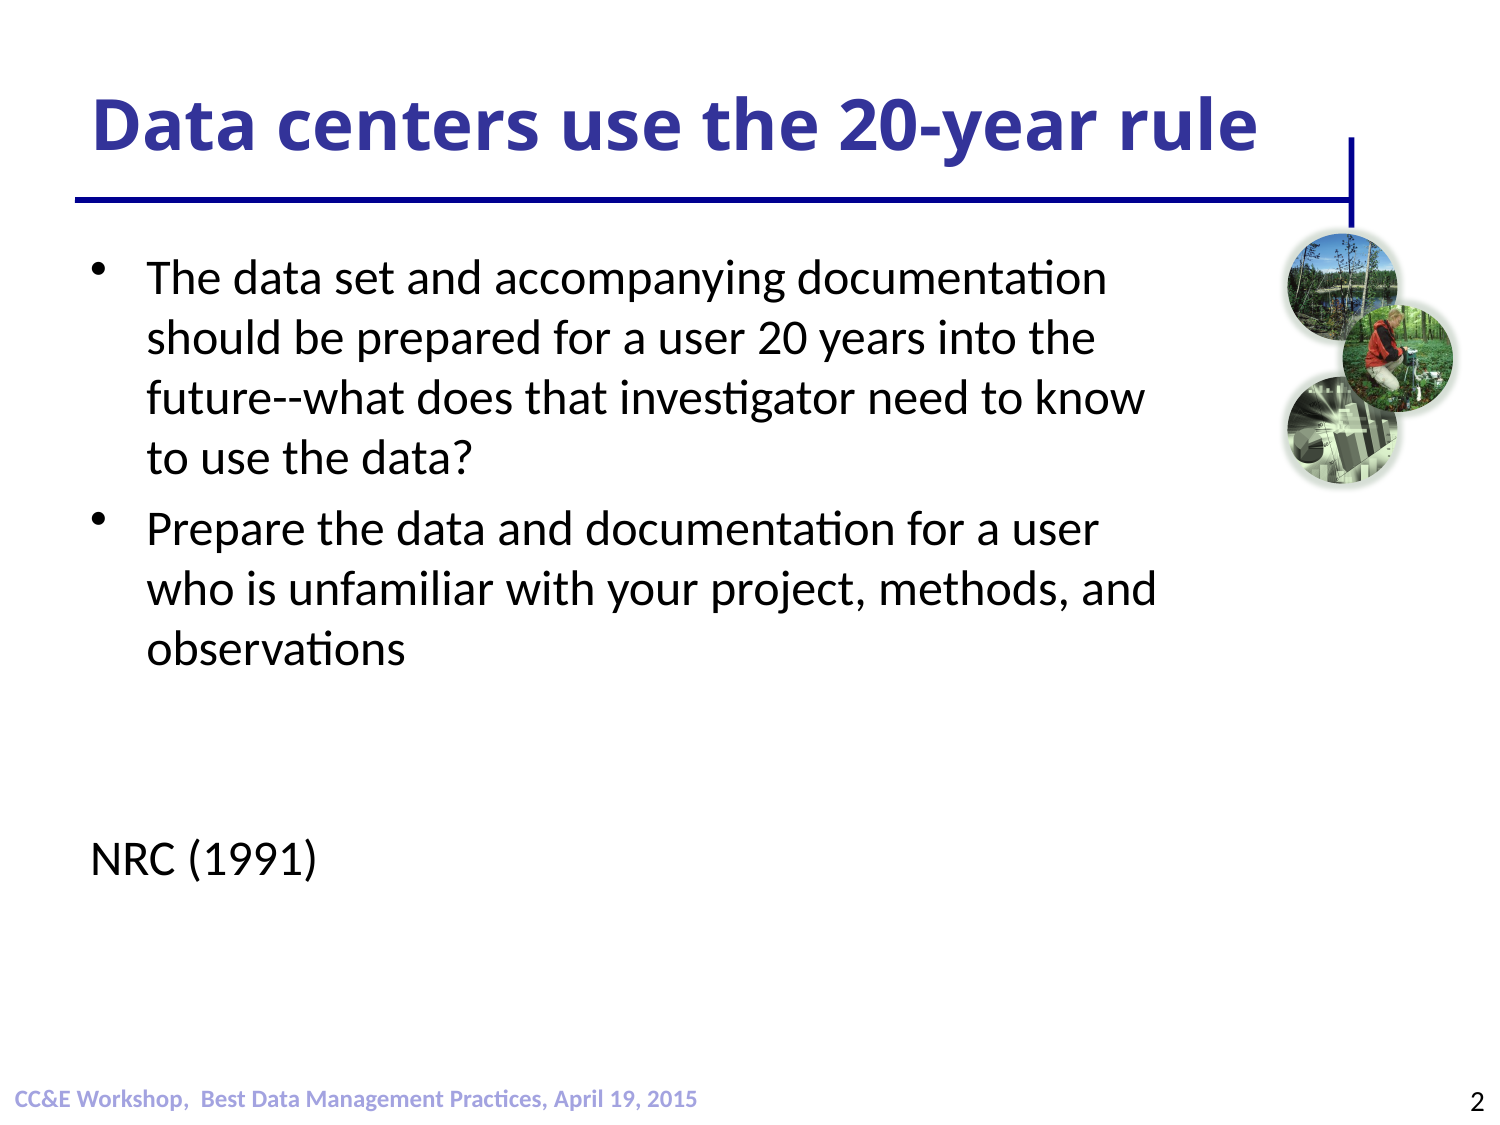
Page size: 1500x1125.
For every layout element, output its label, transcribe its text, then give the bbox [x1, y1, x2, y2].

picture [1342, 305, 1453, 412]
slide_number 2 [1149, 1074, 1500, 1125]
title Data centers use the 20-year rule [74, 44, 1351, 201]
picture [1287, 233, 1398, 341]
list The data set and accompanying documentation should be prepared for a user 20 years into the future--what does that investigator need to know to use the data? Prepare the data and documentation for a user who is unfamiliar with your project, methods, and observations NRC (1991) [74, 237, 1201, 1006]
